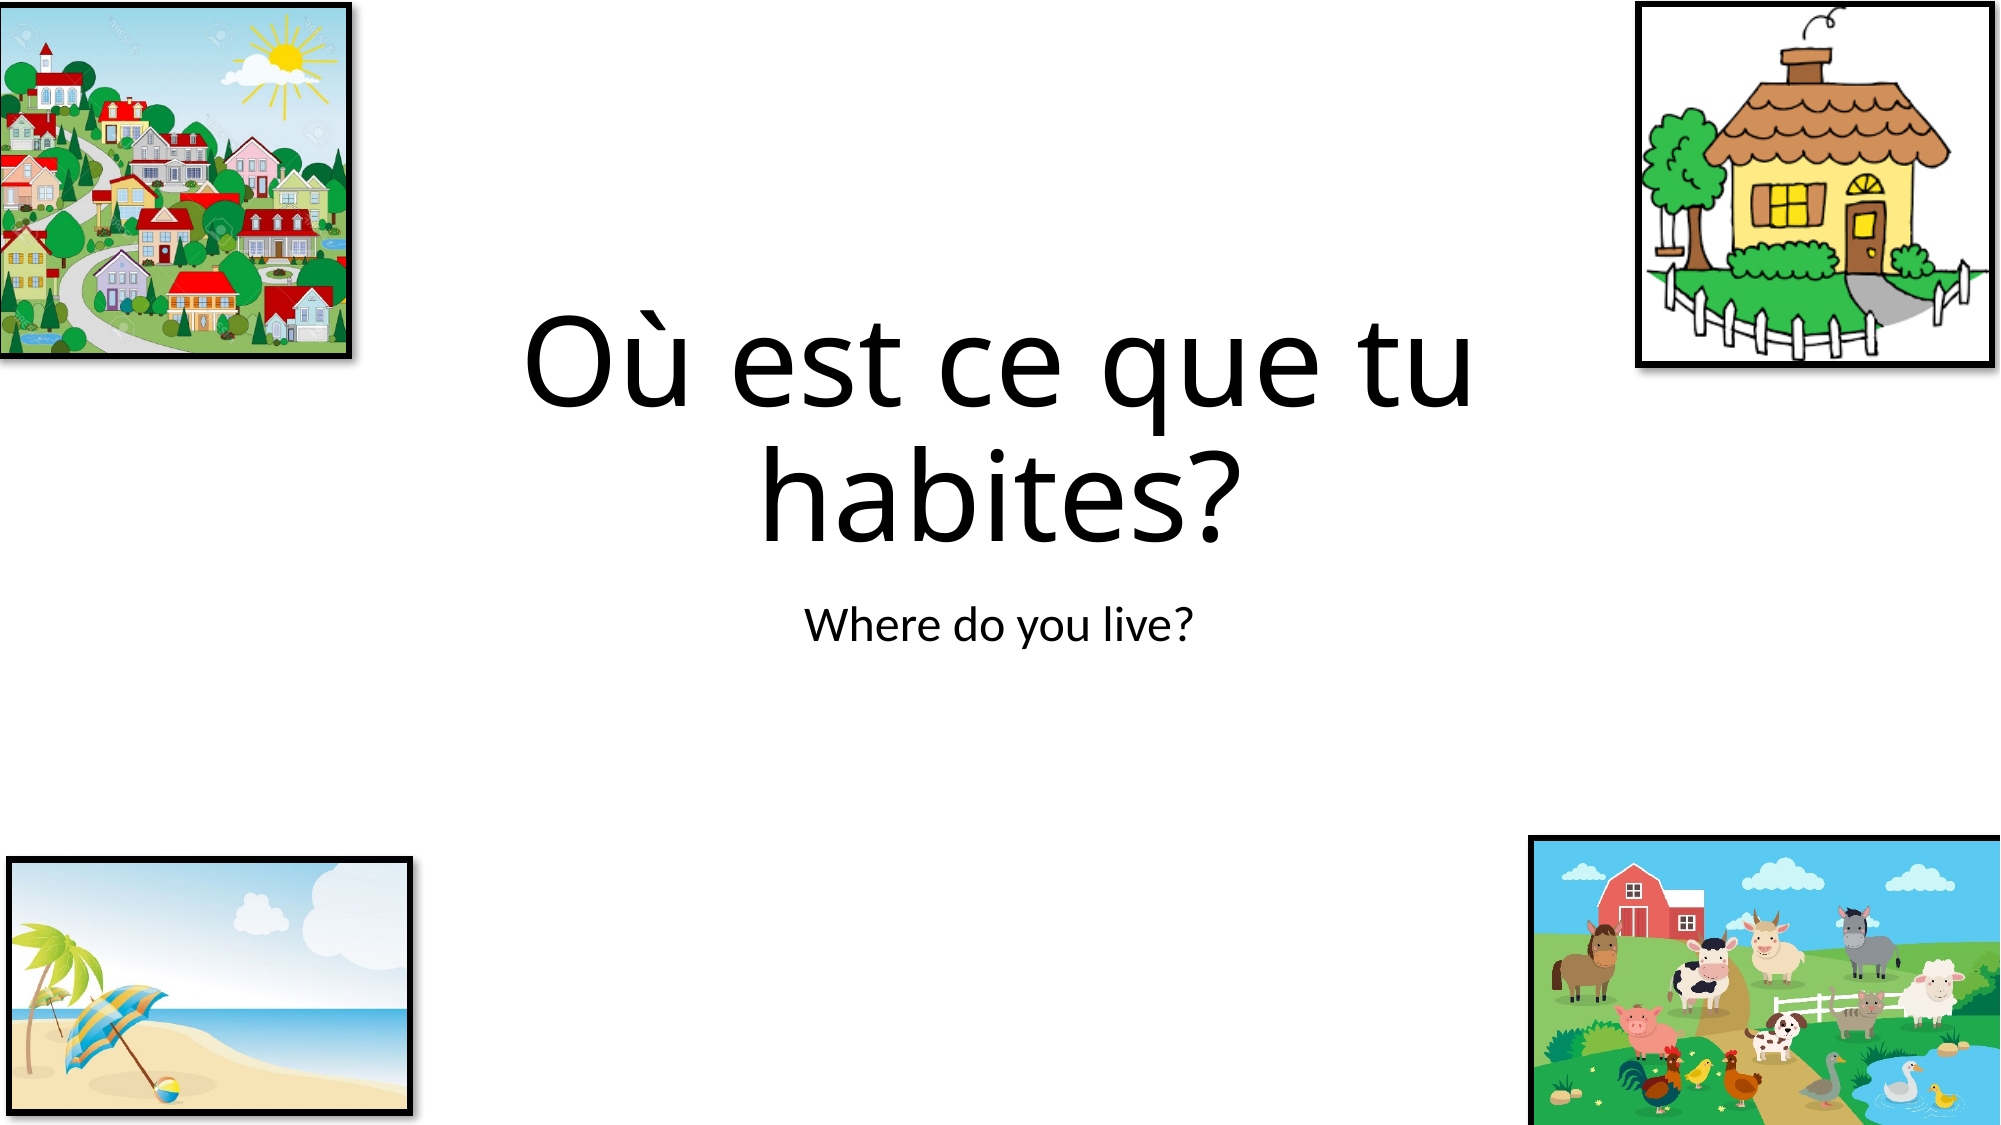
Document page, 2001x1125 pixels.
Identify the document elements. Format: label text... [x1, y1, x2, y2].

picture [1534, 841, 2000, 1125]
title Où est ce que tu habites? [249, 184, 1750, 576]
picture [1641, 6, 1989, 362]
subtitle Where do you live? [249, 590, 1750, 863]
picture [0, 8, 346, 354]
picture [11, 862, 408, 1110]
